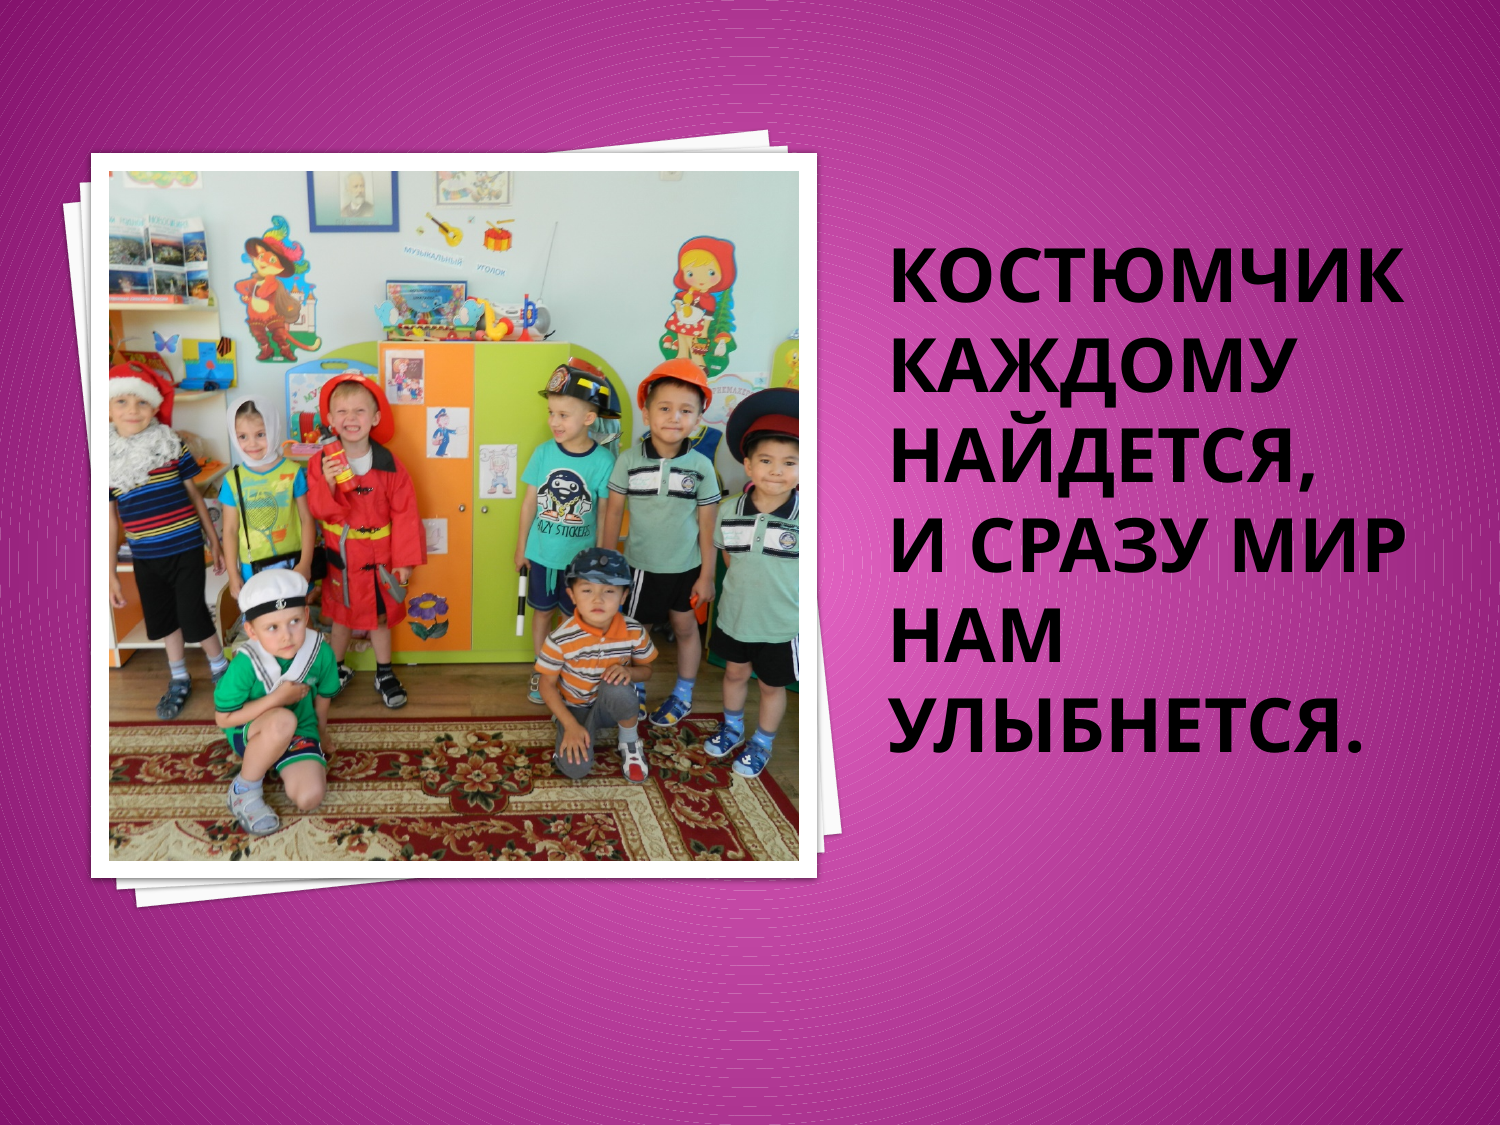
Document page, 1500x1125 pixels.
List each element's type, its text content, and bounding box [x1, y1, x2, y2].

picture [108, 170, 800, 862]
title Костюмчик каждому найдется, и сразу мир нам улыбнется. [879, 196, 1443, 858]
